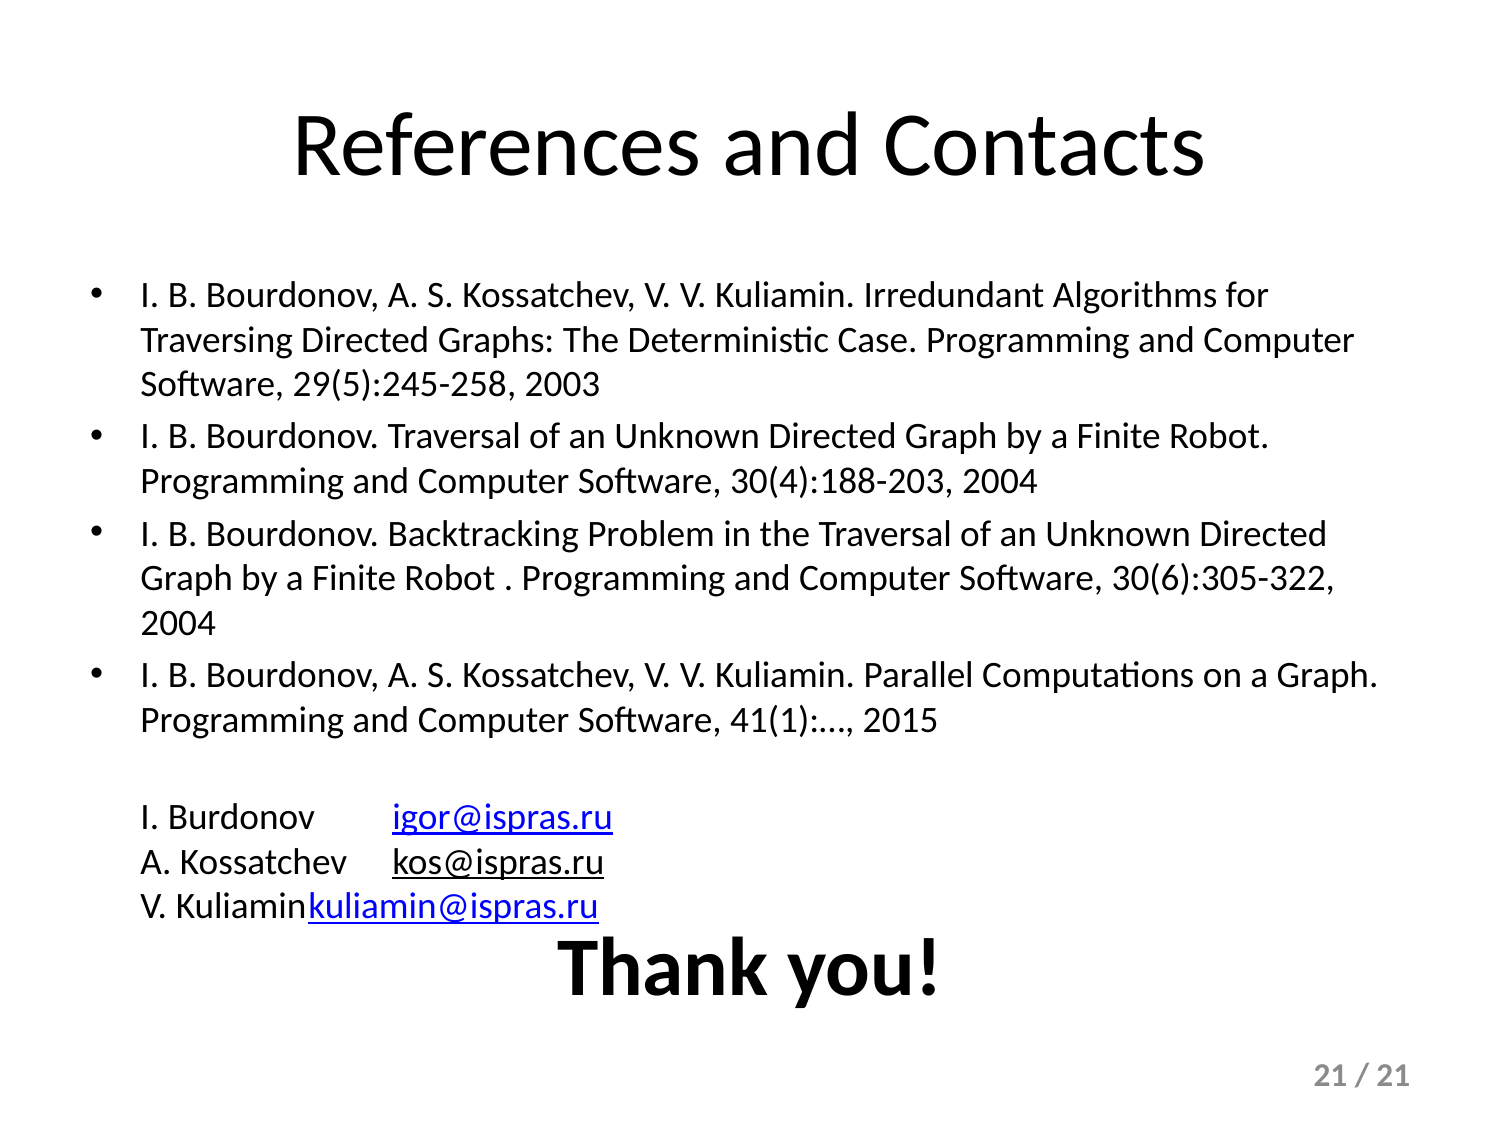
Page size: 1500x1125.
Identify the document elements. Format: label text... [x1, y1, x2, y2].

title References and Contacts [75, 45, 1425, 233]
list I. B. Bourdonov, A. S. Kossatchev, V. V. Kuliamin. Irredundant Algorithms for Traversing Directed Graphs: The Deterministic Case. Programming and Computer Software, 29(5):245-258, 2003 I. B. Bourdonov. Traversal of an Unknown Directed Graph by a Finite Robot. Programming and Computer Software, 30(4):188-203, 2004 I. B. Bourdonov. Backtracking Problem in the Traversal of an Unknown Directed Graph by a Finite Robot . Programming and Computer Software, 30(6):305-322, 2004 I. B. Bourdonov, A. S. Kossatchev, V. V. Kuliamin. Parallel Computations on a Graph. Programming and Computer Software, 41(1):…, 2015 I. Burdonov igor@ispras.ru A. Kossatchev kos@ispras.ru V. Kuliamin kuliamin@ispras.ru [75, 262, 1425, 905]
slide_number 21 / 21 [1074, 1071, 1425, 1103]
text_box Thank you! [74, 905, 1425, 1071]
